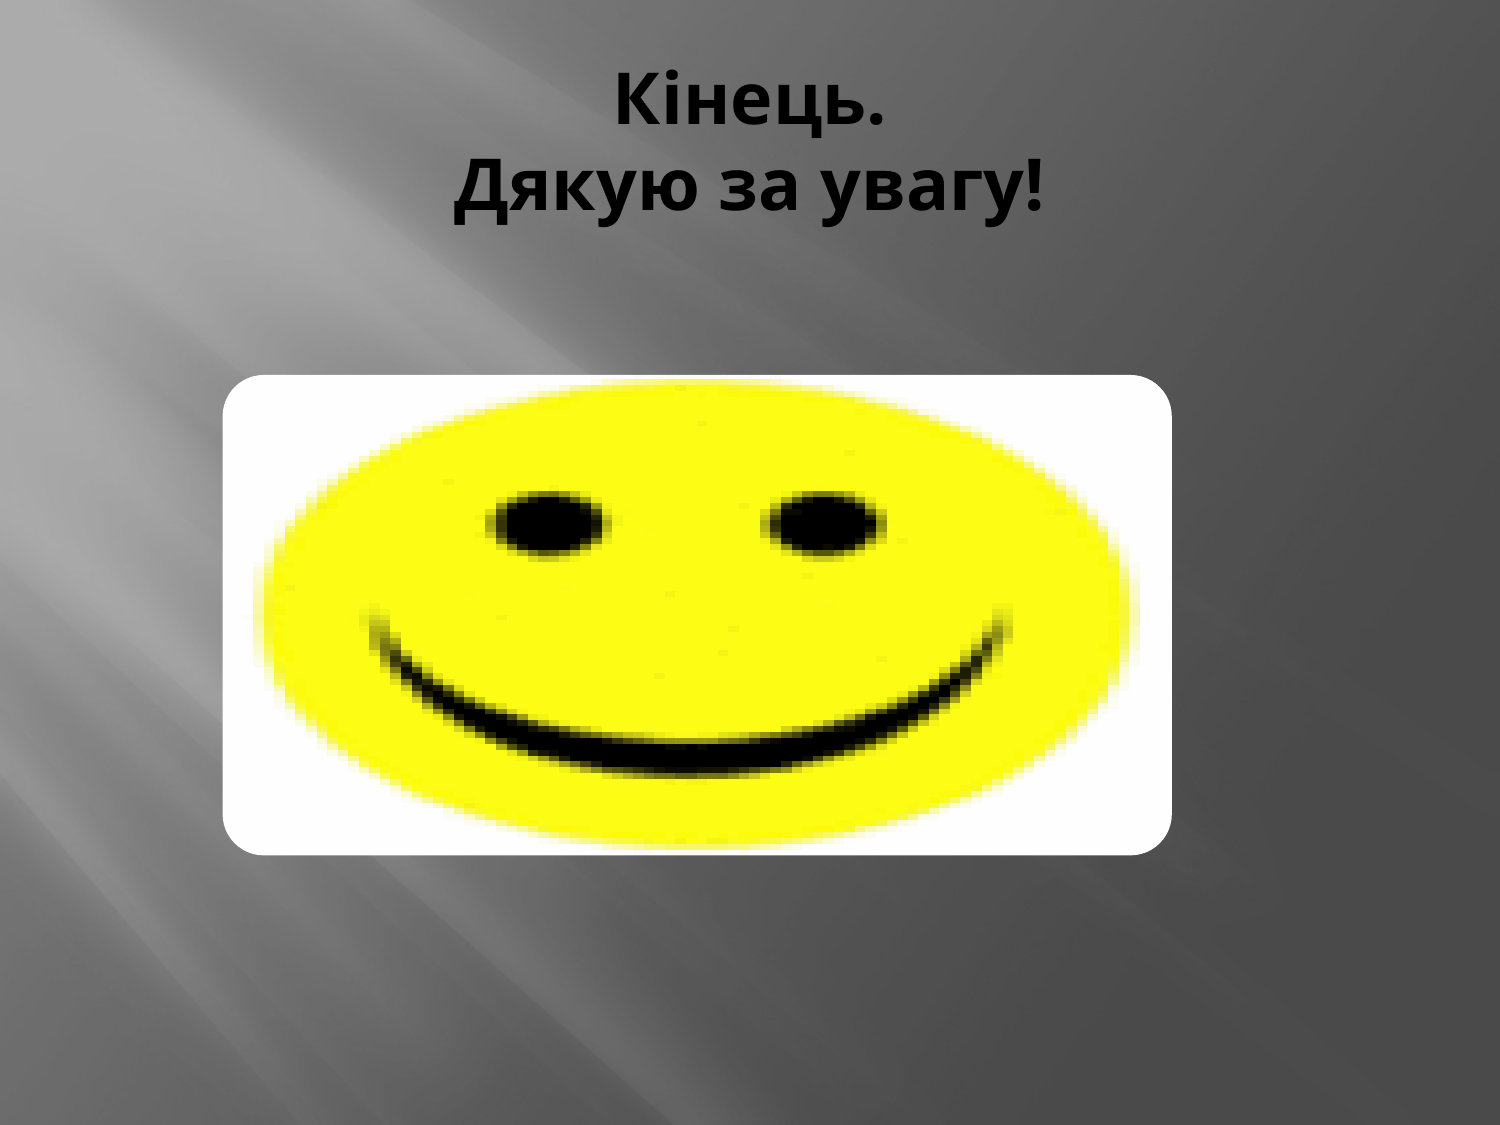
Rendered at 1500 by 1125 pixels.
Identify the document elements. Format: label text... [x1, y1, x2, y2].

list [222, 374, 1173, 856]
title Кінець. Дякую за увагу! [75, 45, 1425, 233]
